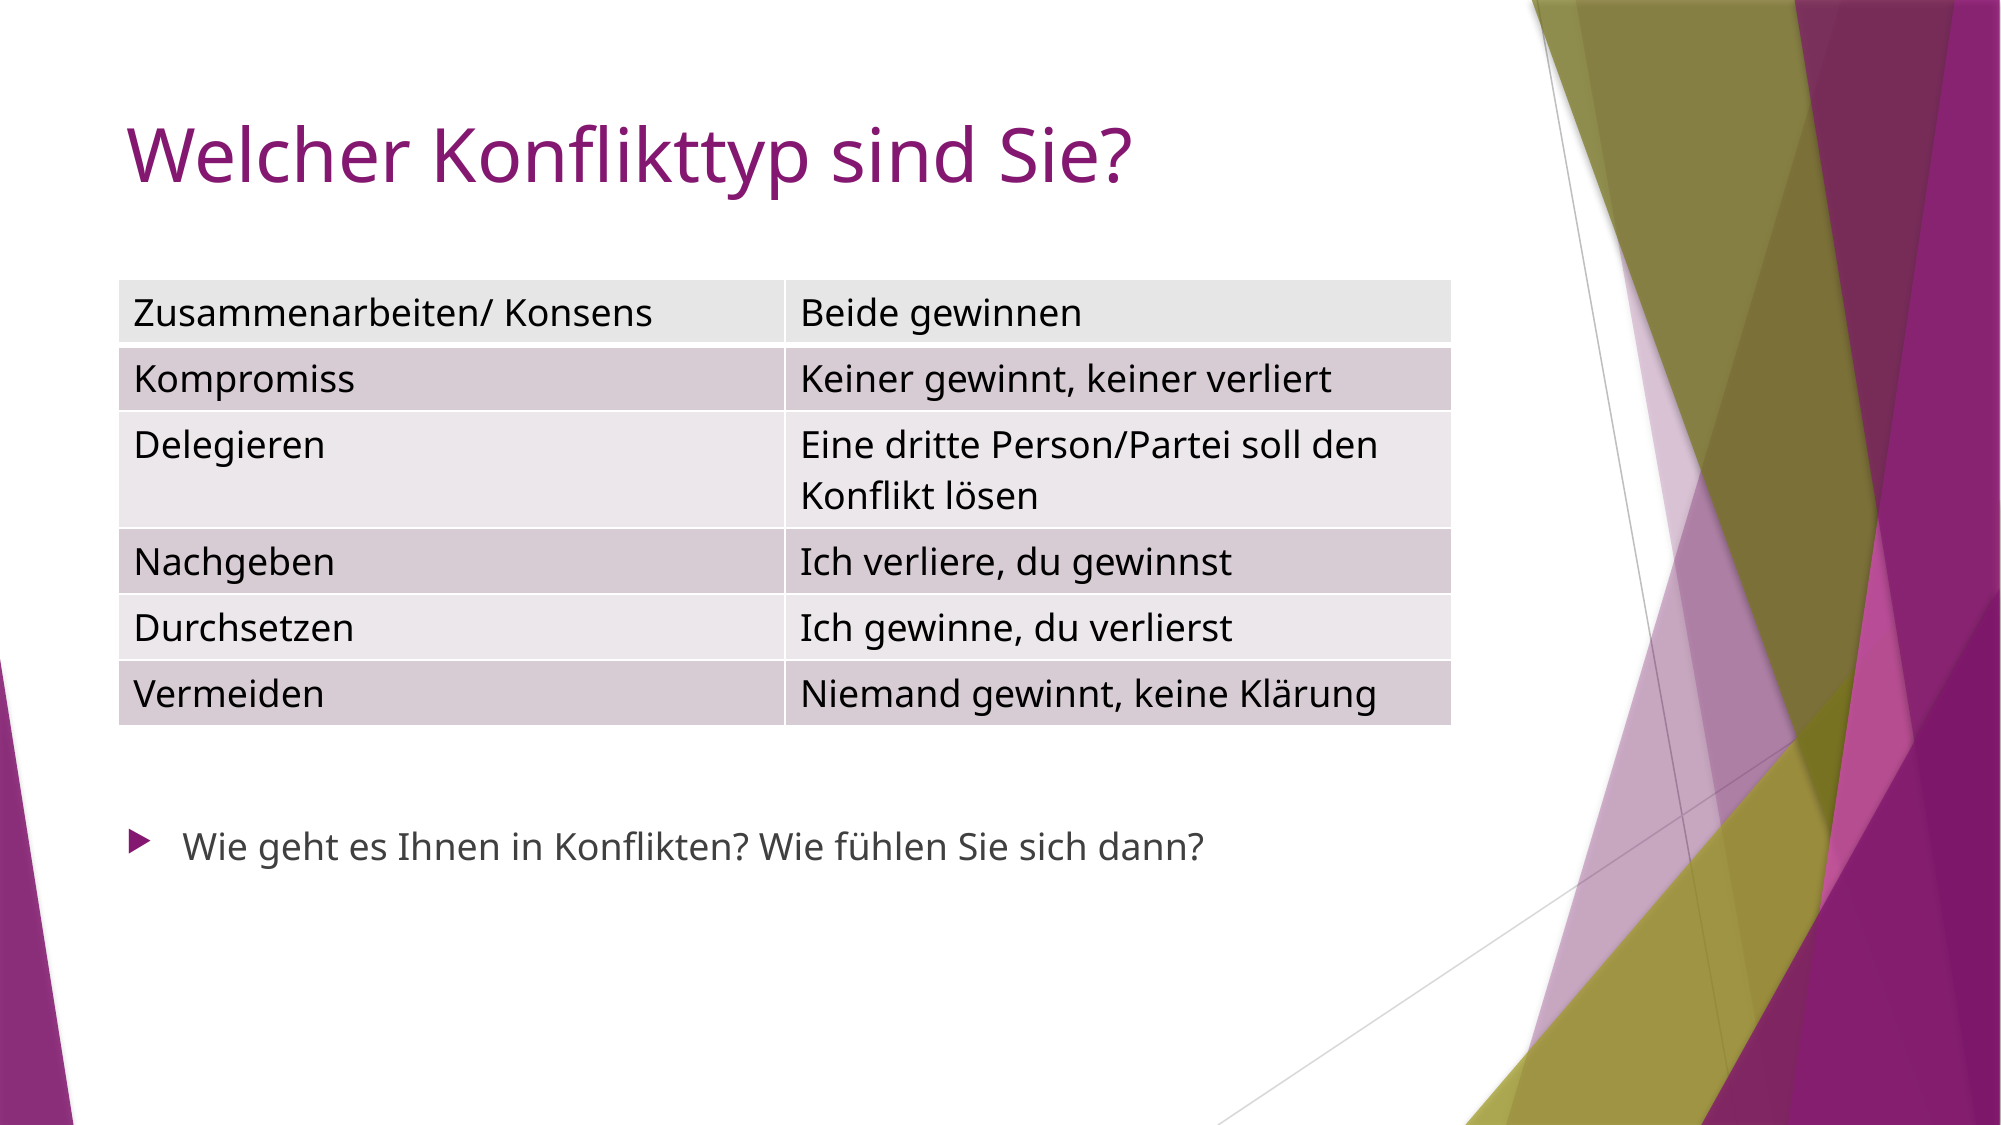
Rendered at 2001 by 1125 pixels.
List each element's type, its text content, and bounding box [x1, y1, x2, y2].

table_header Beide gewinnen [786, 280, 1451, 342]
table_cell Durchsetzen [119, 595, 784, 659]
table_cell Keiner gewinnt, keiner verliert [786, 348, 1451, 410]
table_cell Eine dritte Person/Partei soll den Konflikt lösen [786, 412, 1451, 527]
table_cell Delegieren [119, 412, 784, 527]
table_cell Nachgeben [119, 529, 784, 593]
table_cell Kompromiss [119, 348, 784, 410]
table_cell Ich verliere, du gewinnst [786, 529, 1451, 593]
table_cell Vermeiden [119, 661, 784, 725]
list Wie geht es Ihnen in Konflikten? Wie fühlen Sie sich dann? [111, 354, 1522, 992]
table_header Zusammenarbeiten/ Konsens [119, 280, 784, 342]
table_cell Ich gewinne, du verlierst [786, 595, 1451, 659]
title Welcher Konflikttyp sind Sie? [111, 99, 1522, 317]
table_cell Niemand gewinnt, keine Klärung [786, 661, 1451, 725]
